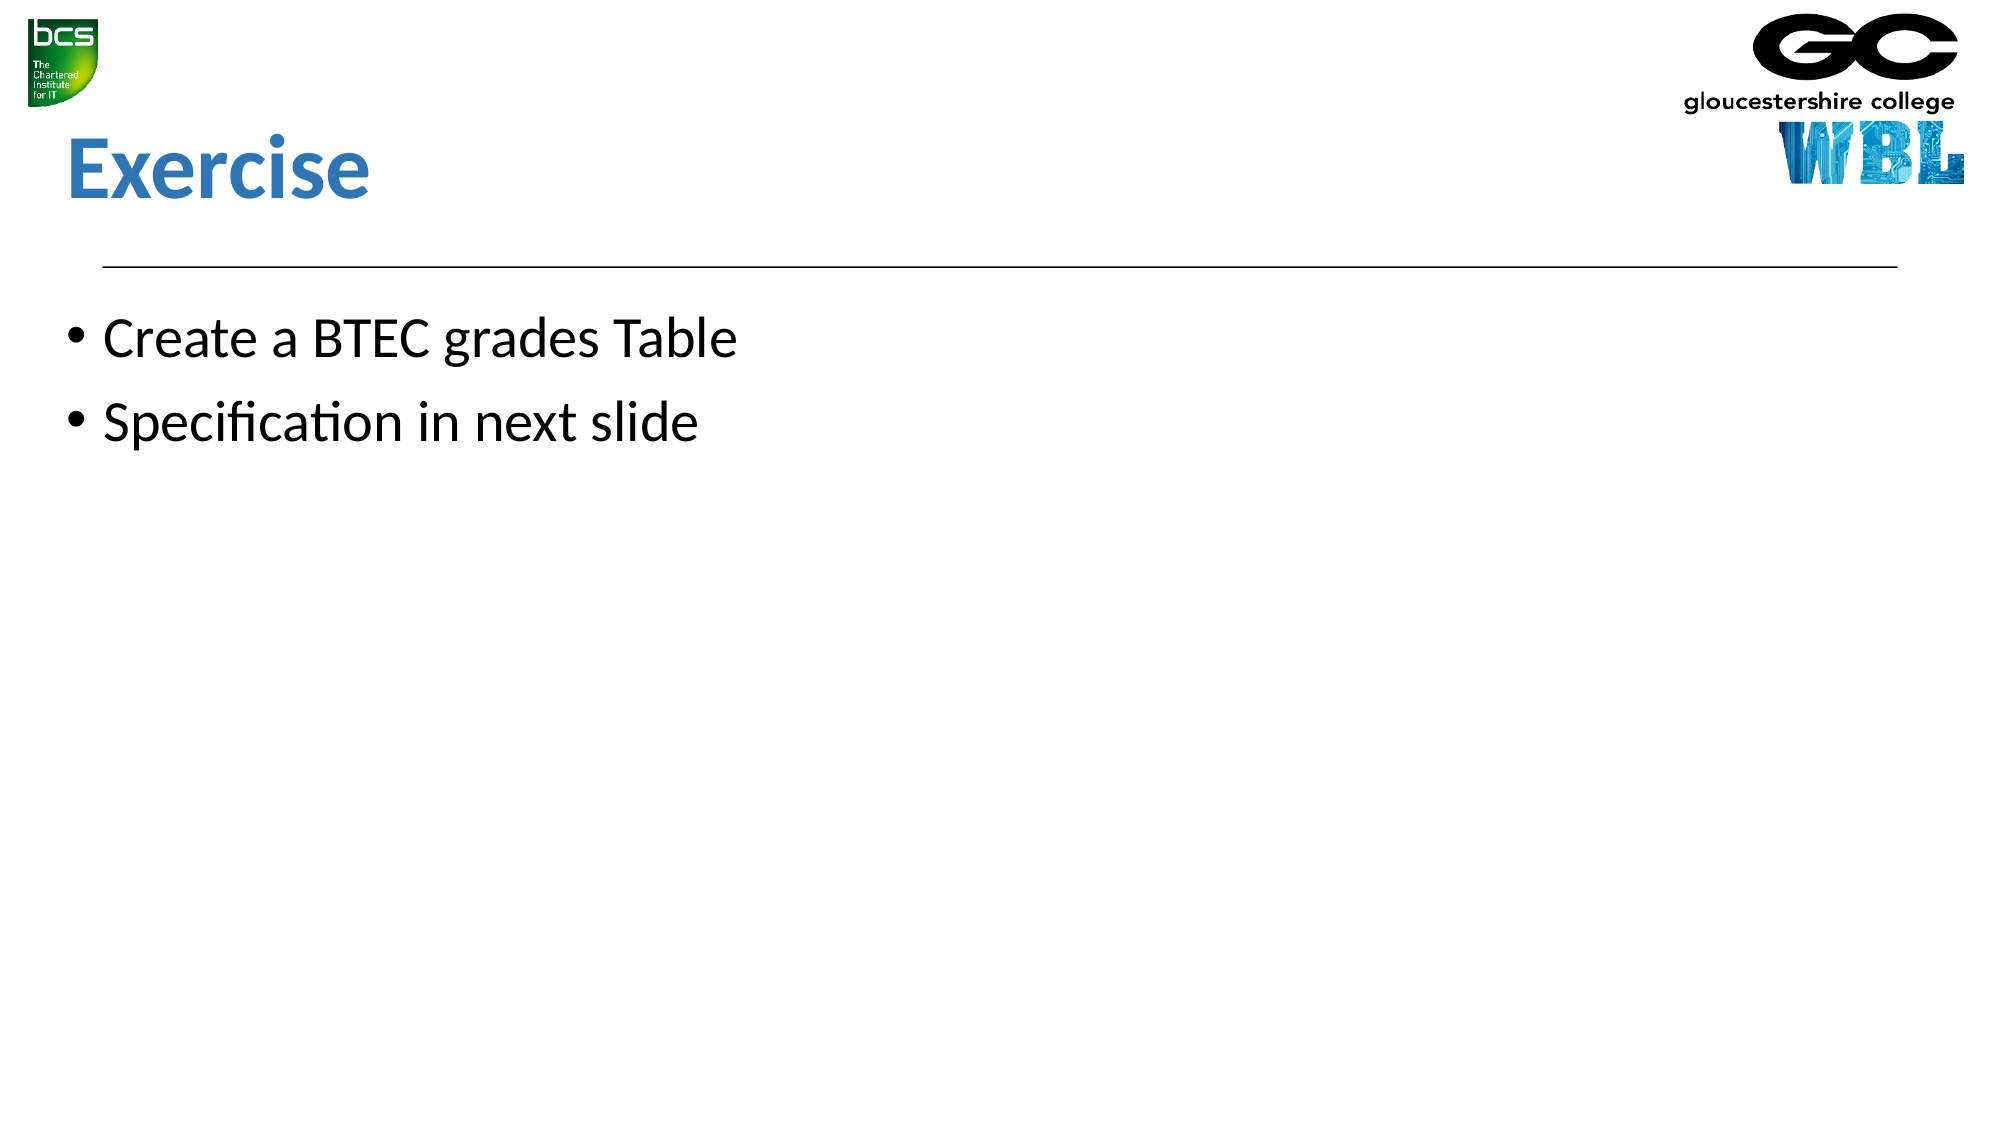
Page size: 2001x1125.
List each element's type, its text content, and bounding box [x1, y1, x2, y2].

picture [28, 19, 98, 107]
picture [1674, 5, 1964, 155]
list Create a BTEC grades Table Specification in next slide [51, 299, 1953, 1110]
title Exercise [51, 59, 1953, 278]
picture [1953, 163, 1959, 172]
